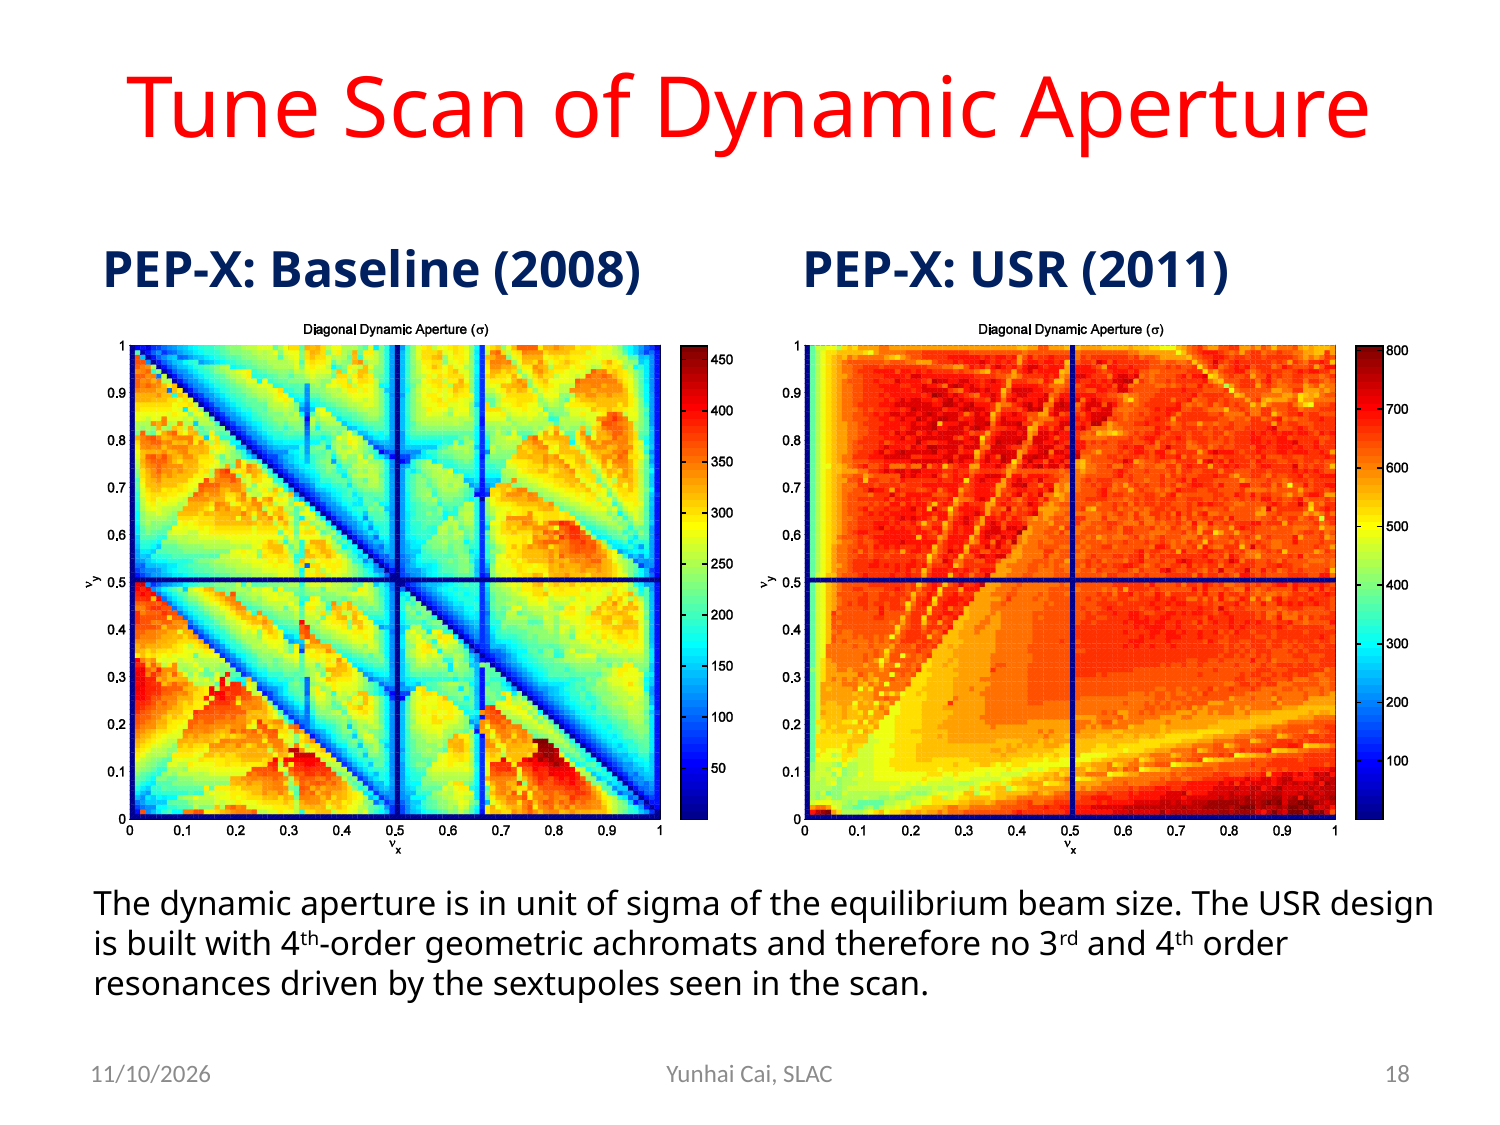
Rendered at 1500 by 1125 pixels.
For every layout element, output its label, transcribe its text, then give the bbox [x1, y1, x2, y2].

footer Yunhai Cai, SLAC [512, 1042, 988, 1103]
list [74, 312, 738, 860]
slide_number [75, 1042, 425, 1103]
list PEP-X: Baseline (2008) [87, 200, 751, 305]
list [749, 312, 1414, 861]
slide_number 18 [1074, 1042, 1425, 1103]
title Tune Scan of Dynamic Aperture [75, 45, 1425, 163]
text_box The dynamic aperture is in unit of sigma of the equilibrium beam size. The USR design is built with 4th-order geometric achromats and therefore no 3rd and 4th order resonances driven by the sextupoles seen in the scan. [78, 874, 1452, 1010]
list PEP-X: USR (2011) [787, 200, 1451, 305]
